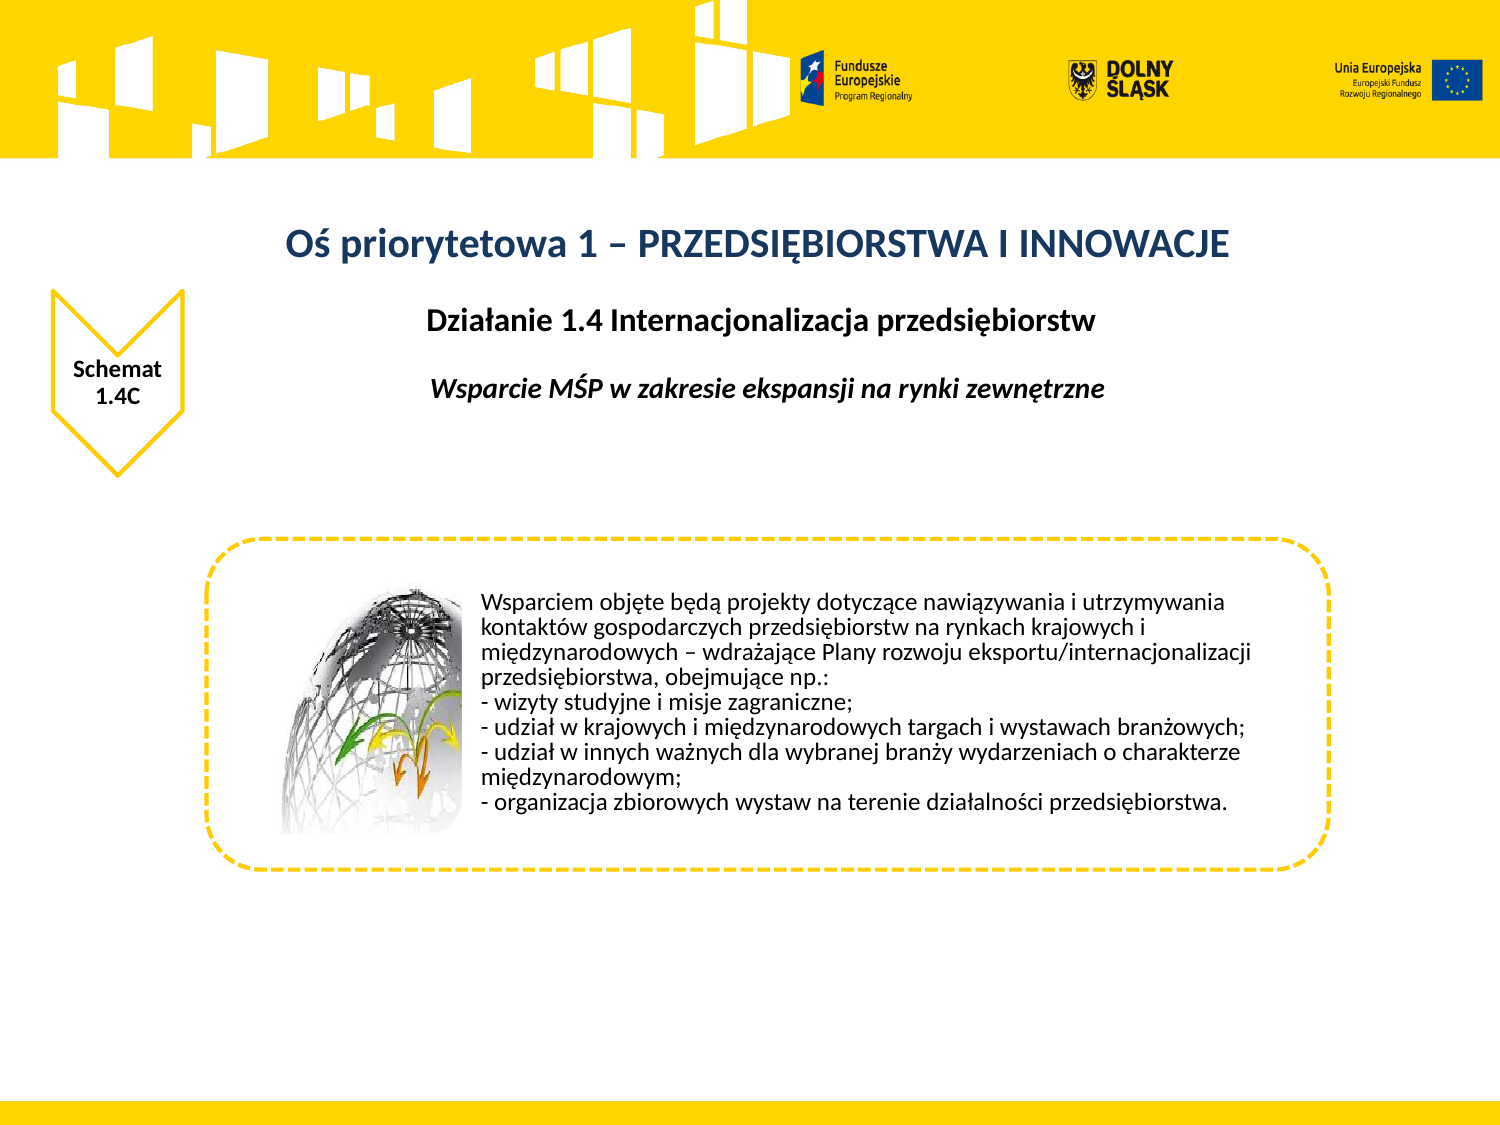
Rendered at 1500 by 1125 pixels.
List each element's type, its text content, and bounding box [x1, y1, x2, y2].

picture [0, 0, 1500, 1125]
text_box Wsparcie MŚP w zakresie ekspansji na rynki zewnętrzne [187, 361, 1353, 412]
text_box Oś priorytetowa 1 – PRZEDSIĘBIORSTWA I INNOWACJE [257, 208, 1246, 274]
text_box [52, 290, 183, 476]
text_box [206, 538, 1329, 870]
text_box Działanie 1.4 Internacjonalizacja przedsiębiorstw [218, 290, 1306, 346]
